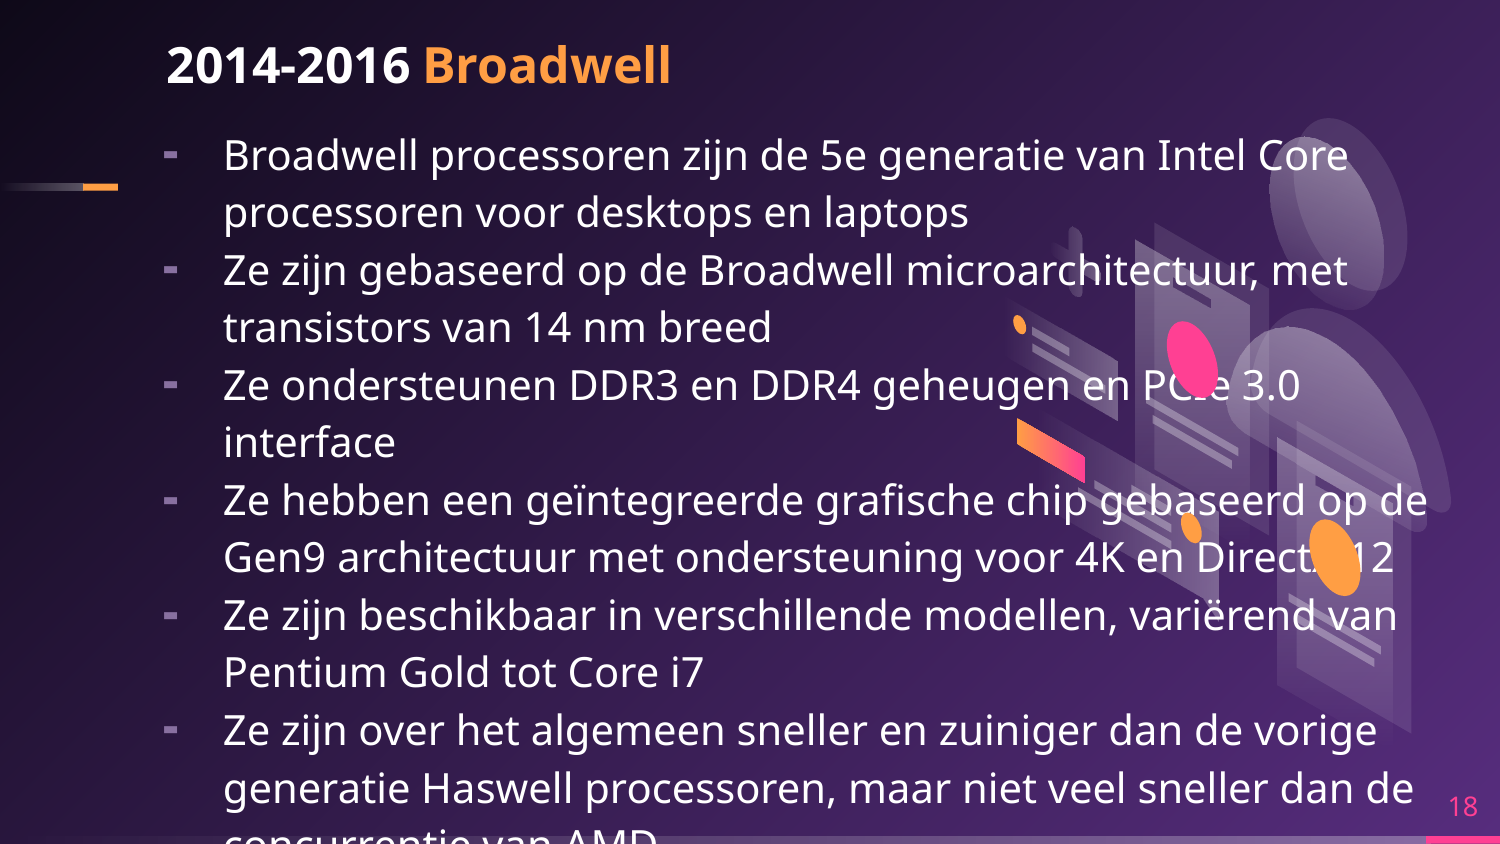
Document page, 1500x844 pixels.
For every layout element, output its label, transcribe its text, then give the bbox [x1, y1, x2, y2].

list Broadwell processoren zijn de 5e generatie van Intel Core processoren voor desktops en laptops Ze zijn gebaseerd op de Broadwell microarchitectuur, met transistors van 14 nm breed Ze ondersteunen DDR3 en DDR4 geheugen en PCIe 3.0 interface Ze hebben een geïntegreerde grafische chip gebaseerd op de Gen9 architectuur met ondersteuning voor 4K en DirectX 12 Ze zijn beschikbaar in verschillende modellen, variërend van Pentium Gold tot Core i7 Ze zijn over het algemeen sneller en zuiniger dan de vorige generatie Haswell processoren, maar niet veel sneller dan de concurrentie van AMD [147, 121, 1435, 813]
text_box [1002, 117, 1452, 751]
title 2014-2016 Broadwell [155, 29, 1027, 95]
slide_number 18 [1426, 779, 1500, 837]
